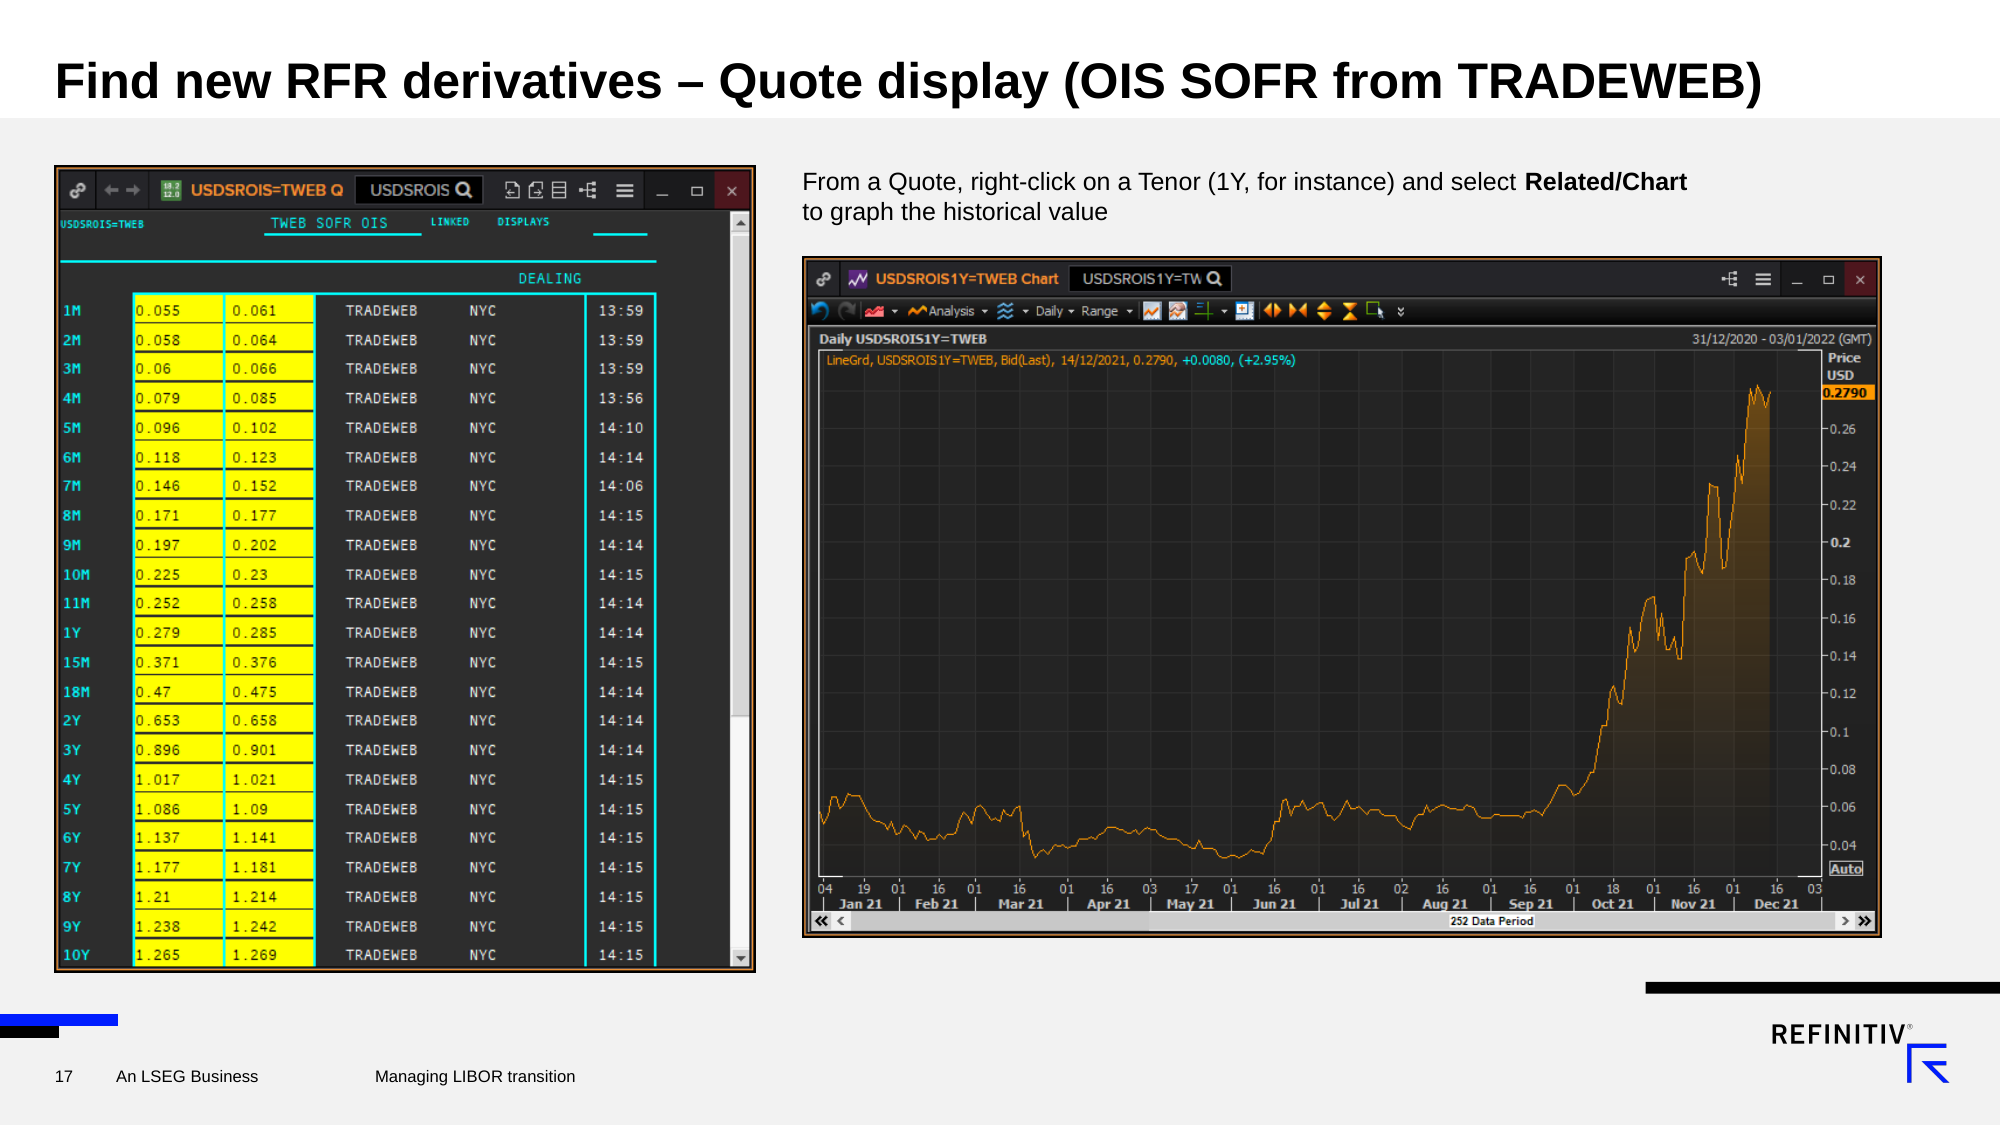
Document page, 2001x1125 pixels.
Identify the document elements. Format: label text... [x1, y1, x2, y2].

text_box From a Quote, right-click on a Tenor (1Y, for instance) and select Related/Chart to graph the historical value [802, 165, 1703, 256]
footer Managing LIBOR transition [375, 1056, 1557, 1087]
picture [1753, 1005, 1969, 1102]
text_box 17 [54, 1056, 114, 1086]
picture [802, 256, 1882, 938]
picture [54, 165, 756, 973]
title Find new RFR derivatives – Quote display (OIS SOFR from TRADEWEB) [54, 55, 1924, 127]
text_box An LSEG Business [116, 1056, 375, 1086]
